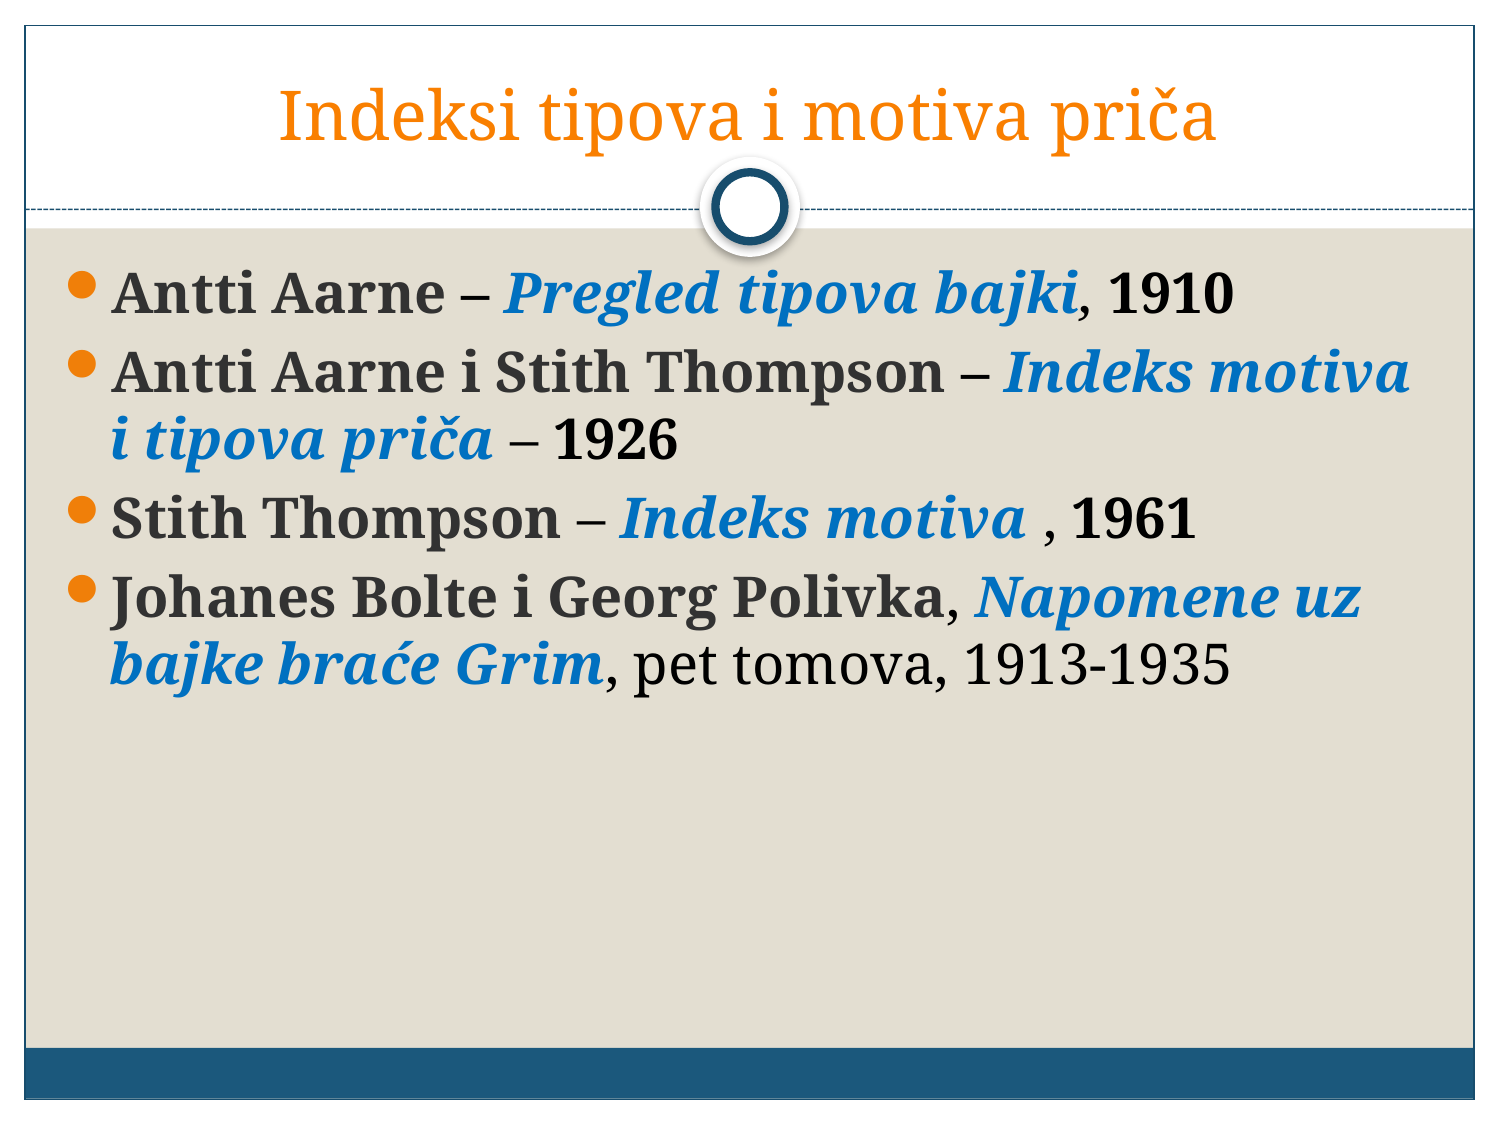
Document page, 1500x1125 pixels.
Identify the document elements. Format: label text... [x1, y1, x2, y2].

title Indeksi tipova i motiva priča [49, 37, 1450, 162]
list Antti Aarne – Pregled tipova bajki, 1910 Antti Aarne i Stith Thompson – Indeks motiva i tipova priča – 1926 Stith Thompson – Indeks motiva , 1961 Johanes Bolte i Georg Polivka, Napomene uz bajke braće Grim, pet tomova, 1913-1935 [49, 249, 1450, 1005]
